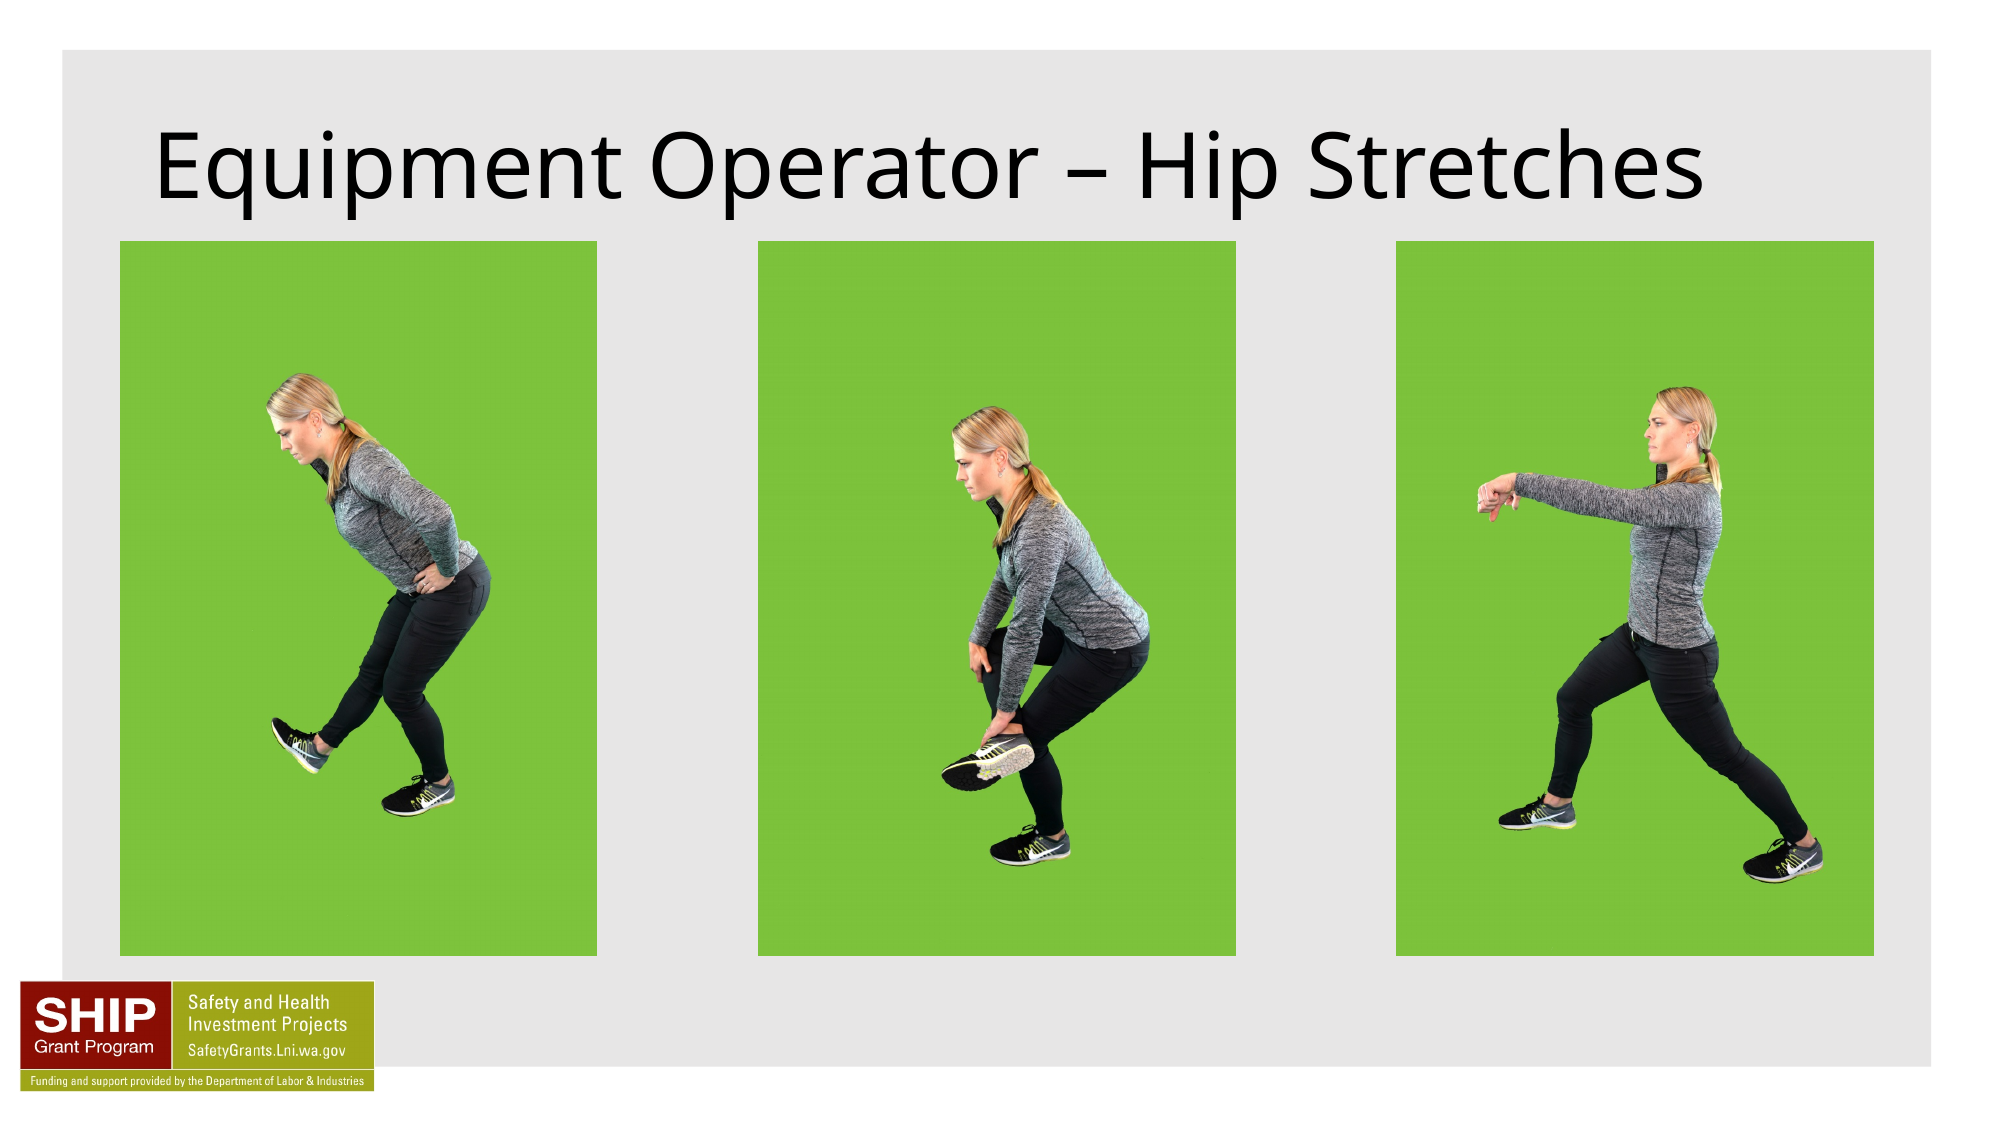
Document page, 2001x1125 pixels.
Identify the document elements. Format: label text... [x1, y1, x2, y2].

text_box [61, 49, 1932, 1068]
picture [18, 980, 375, 1092]
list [758, 241, 1236, 956]
title Equipment Operator – Hip Stretches [137, 59, 1863, 278]
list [1396, 241, 1874, 956]
picture [120, 241, 597, 956]
